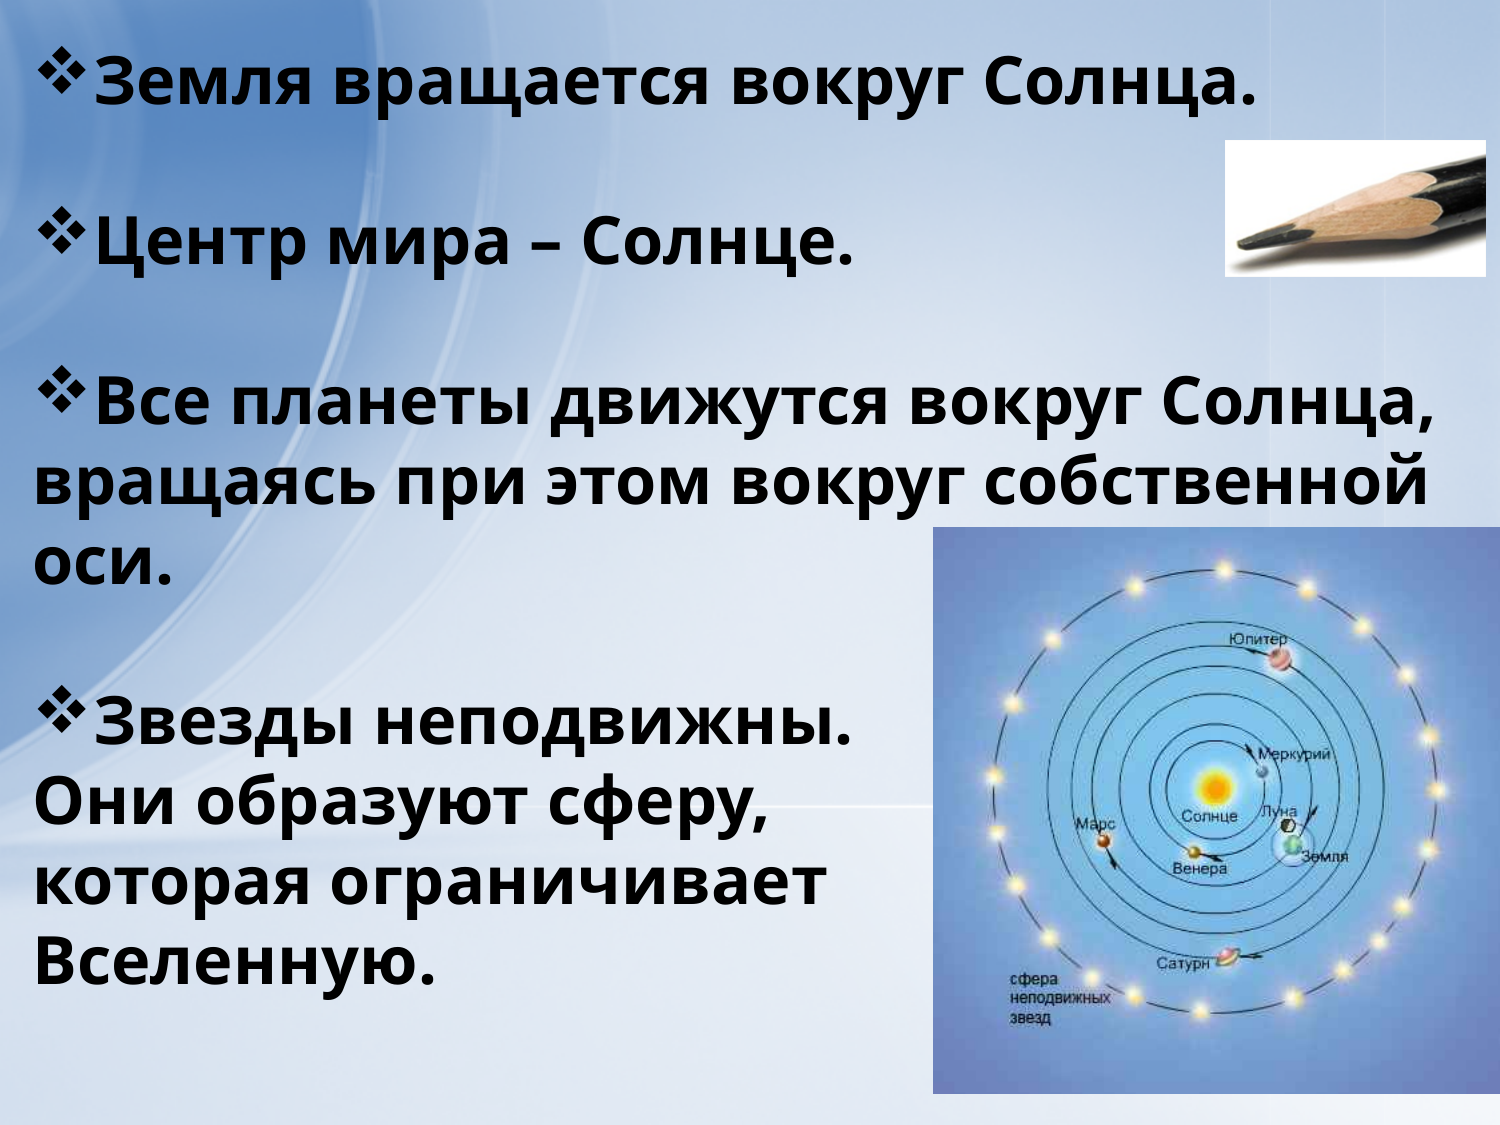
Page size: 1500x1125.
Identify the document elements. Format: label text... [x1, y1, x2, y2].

picture [1221, 136, 1488, 279]
text_box Земля вращается вокруг Солнца. Центр мира – Солнце. Все планеты движутся вокруг Солнца, вращаясь при этом вокруг собственной оси. Звезды неподвижны. Они образуют сферу, которая ограничивает Вселенную. [17, 30, 1500, 1051]
picture [0, 0, 1500, 1125]
